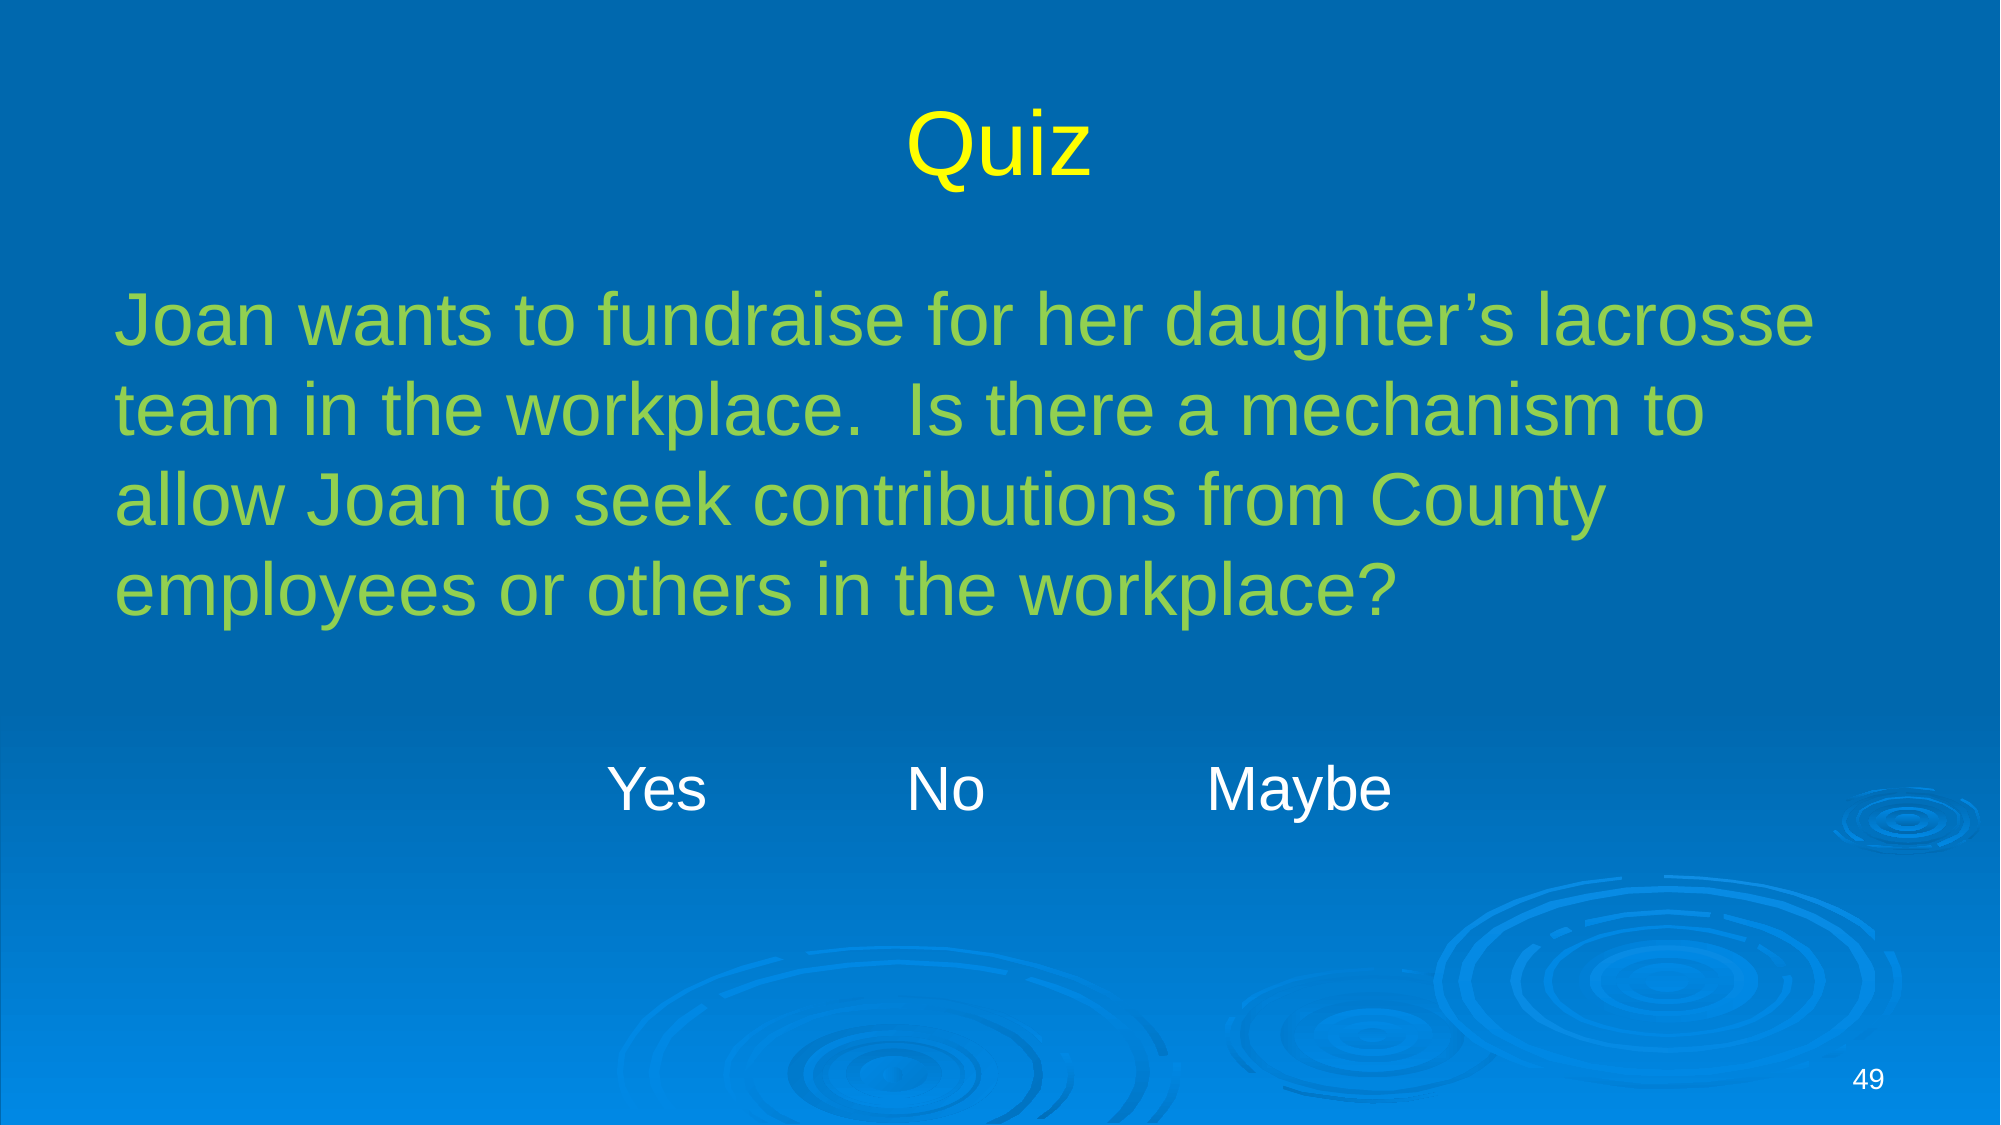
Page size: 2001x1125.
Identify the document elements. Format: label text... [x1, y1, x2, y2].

title Quiz [99, 45, 1900, 233]
list Joan wants to fundraise for her daughter’s lacrosse team in the workplace. Is there a mechanism to allow Joan to seek contributions from County employees or others in the workplace? Yes No Maybe [99, 262, 1900, 1005]
slide_number 49 [1433, 1024, 1900, 1103]
